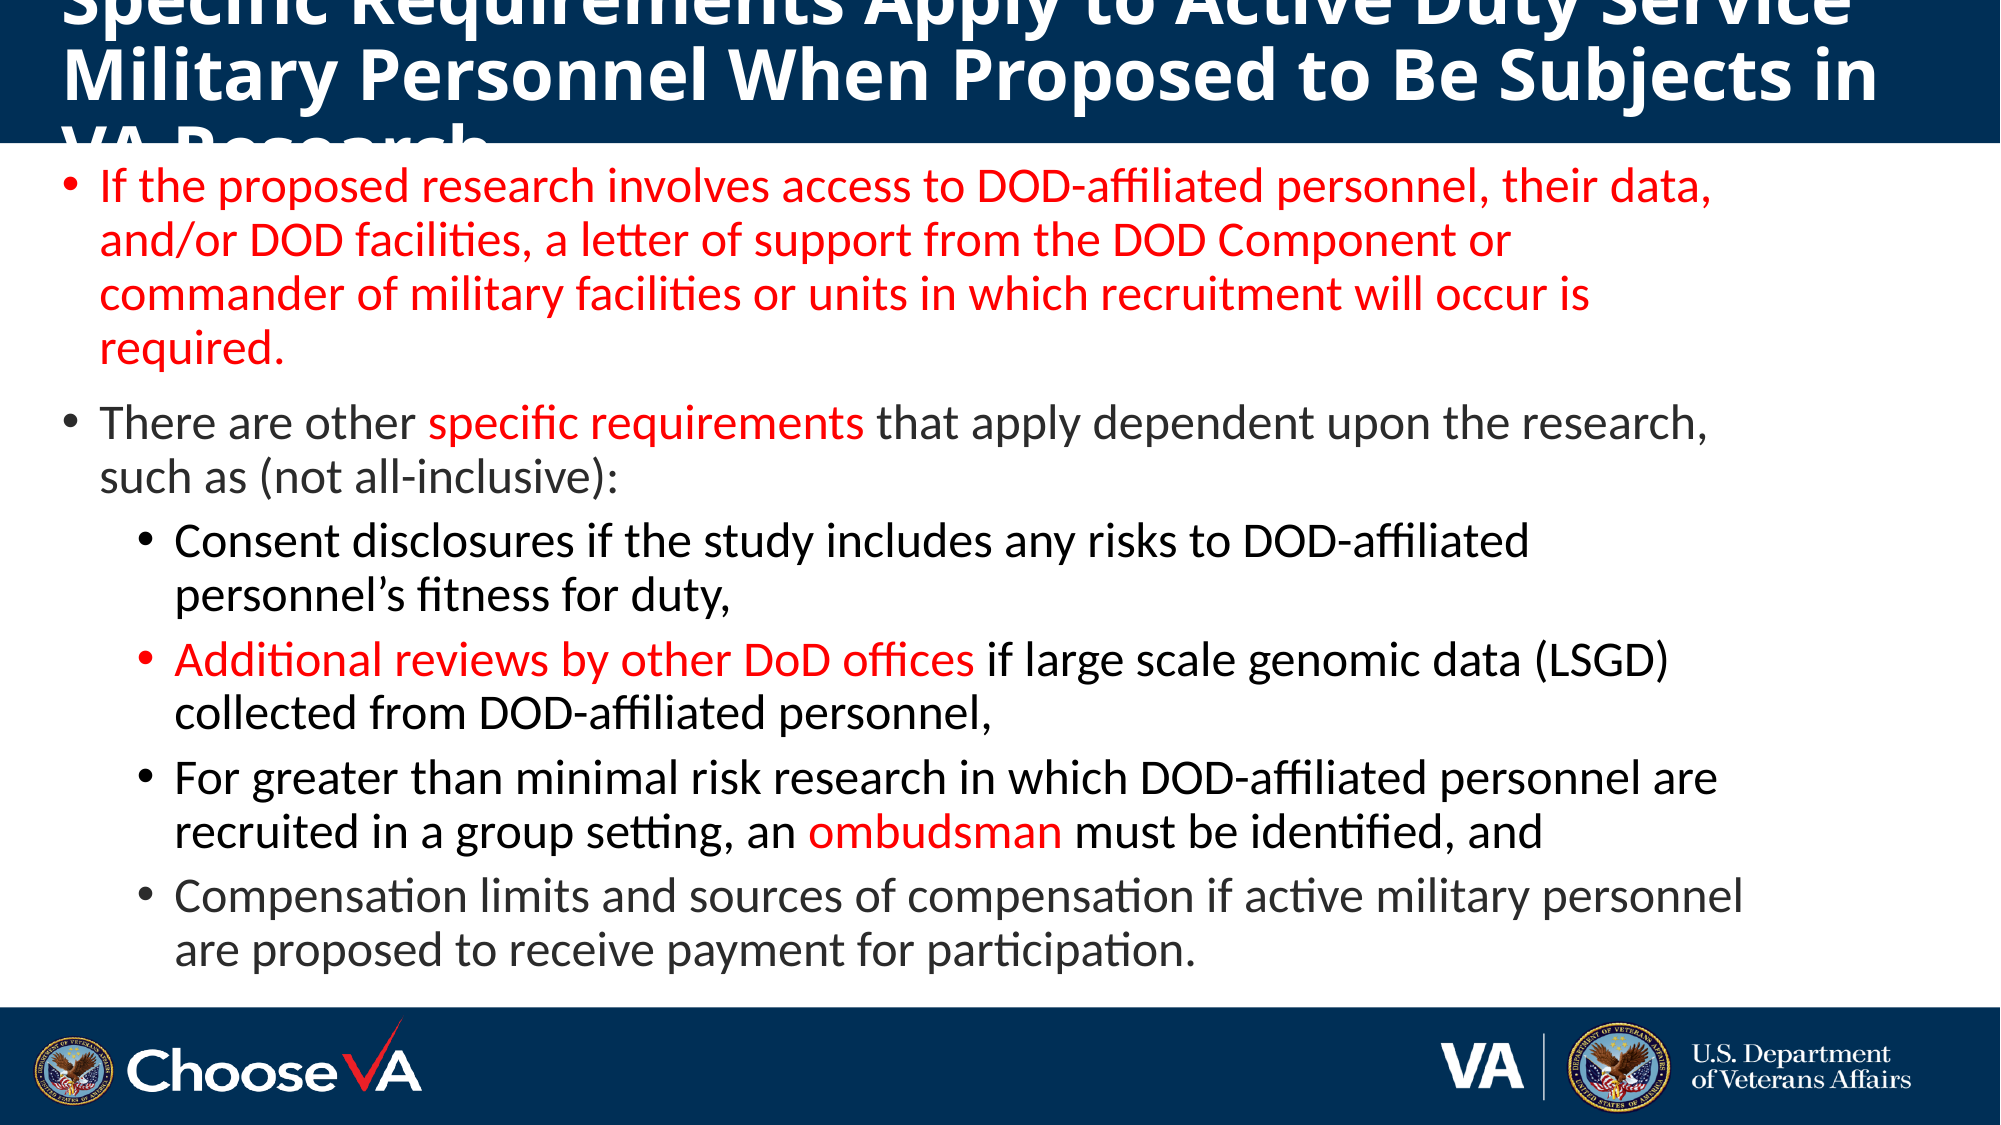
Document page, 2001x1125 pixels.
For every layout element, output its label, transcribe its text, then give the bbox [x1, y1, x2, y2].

list If the proposed research involves access to DOD-affiliated personnel, their data, and/or DOD facilities, a letter of support from the DOD Component or commander of military facilities or units in which recruitment will occur is required. There are other specific requirements that apply dependent upon the research, such as (not all-inclusive): Consent disclosures if the study includes any risks to DOD-affiliated personnel’s fitness for duty, Additional reviews by other DoD offices if large scale genomic data (LSGD) collected from DOD-affiliated personnel, For greater than minimal risk research in which DOD-affiliated personnel are recruited in a group setting, an ombudsman must be identified, and Compensation limits and sources of compensation if active military personnel are proposed to receive payment for participation. [46, 151, 1772, 866]
picture [1434, 1014, 1917, 1120]
picture [33, 1015, 422, 1106]
title Specific Requirements Apply to Active Duty Service Military Personnel When Proposed to Be Subjects in VA Research [46, 27, 1961, 129]
